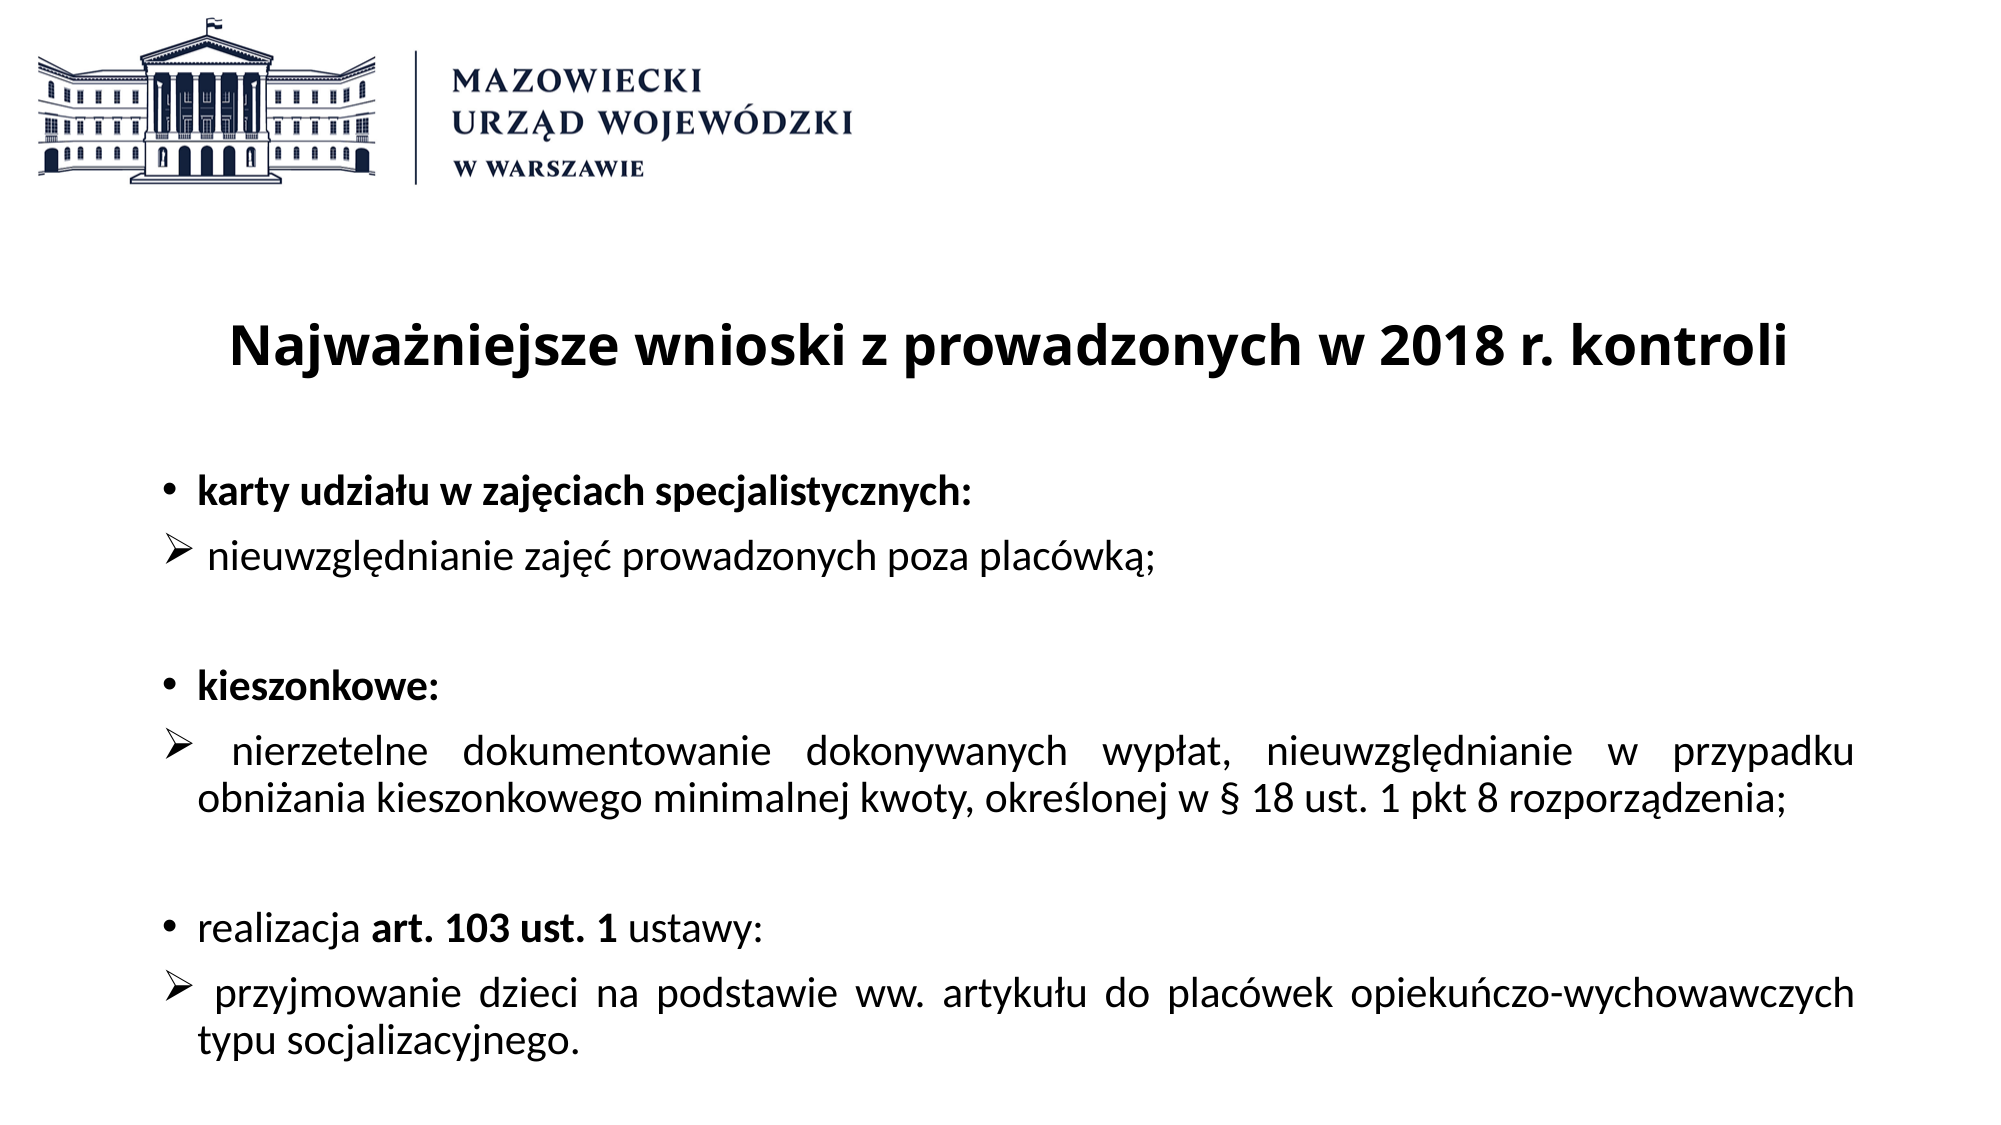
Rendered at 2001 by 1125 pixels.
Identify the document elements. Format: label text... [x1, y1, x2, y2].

title Najważniejsze wnioski z prowadzonych w 2018 r. kontroli [147, 289, 1872, 406]
picture [0, 0, 882, 235]
list karty udziału w zajęciach specjalistycznych: nieuwzględnianie zajęć prowadzonych poza placówką; kieszonkowe: nierzetelne dokumentowanie dokonywanych wypłat, nieuwzględnianie w przypadku obniżania kieszonkowego minimalnej kwoty, określonej w § 18 ust. 1 pkt 8 rozporządzenia; realizacja art. 103 ust. 1 ustawy: przyjmowanie dzieci na podstawie ww. artykułu do placówek opiekuńczo-wychowawczych typu socjalizacyjnego. [147, 460, 1872, 1072]
